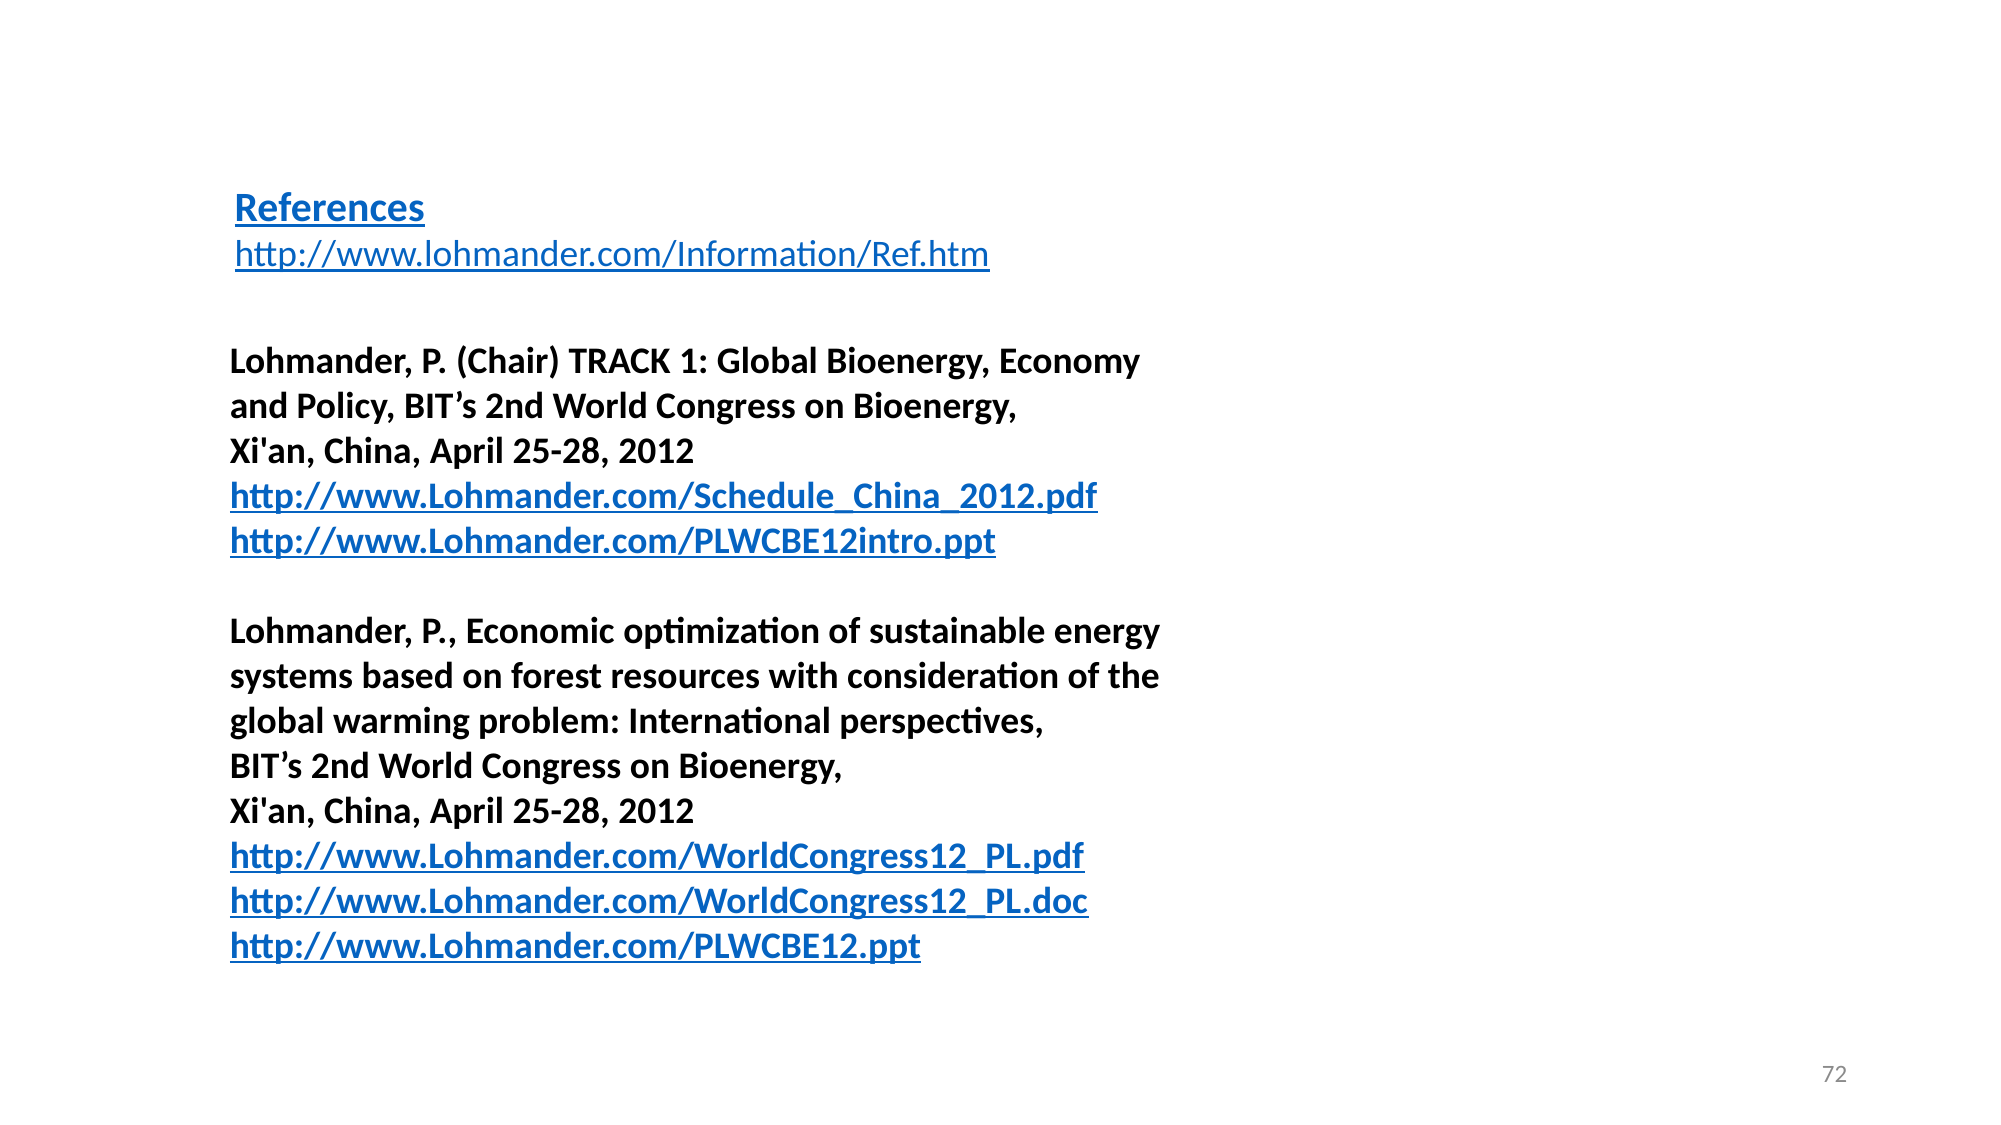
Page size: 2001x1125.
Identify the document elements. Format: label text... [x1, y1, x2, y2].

slide_number 72 [1412, 1042, 1863, 1103]
text_box References http://www.lohmander.com/Information/Ref.htm [219, 172, 1006, 327]
text_box Lohmander, P. (Chair) TRACK 1: Global Bioenergy, Economy and Policy, BIT’s 2nd World Congress on Bioenergy, Xi'an, China, April 25-28, 2012 http://www.Lohmander.com/Schedule_China_2012.pdf http://www.Lohmander.com/PLWCBE12intro.ppt Lohmander, P., Economic optimization of sustainable energy systems based on forest resources with consideration of the global warming problem: International perspectives, BIT’s 2nd World Congress on Bioenergy, Xi'an, China, April 25-28, 2012 http://www.Lohmander.com/WorldCongress12_PL.pdf http://www.Lohmander.com/WorldCongress12_PL.doc http://www.Lohmander.com/PLWCBE12.ppt [215, 328, 1215, 1019]
